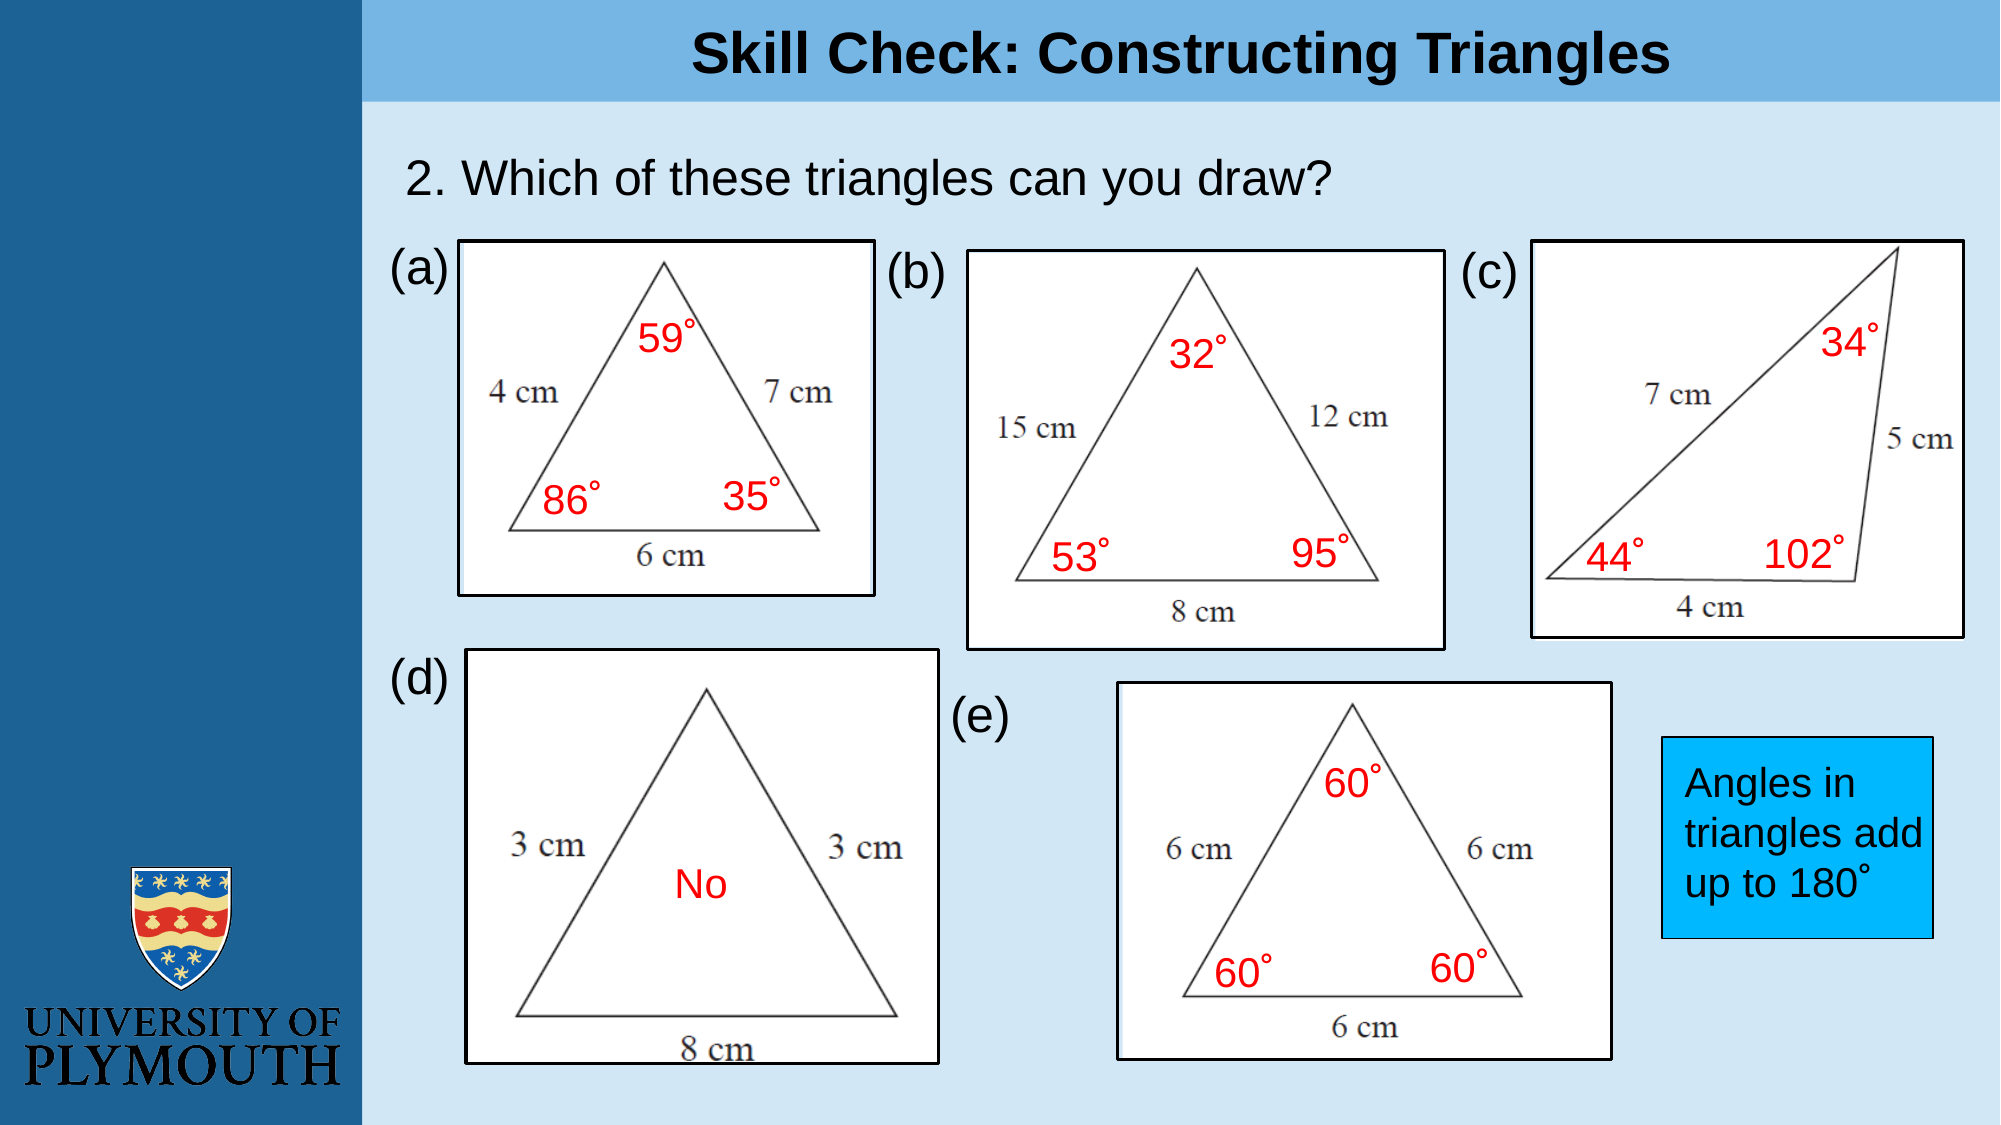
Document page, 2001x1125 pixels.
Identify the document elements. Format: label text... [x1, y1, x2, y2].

picture [1122, 681, 1612, 1060]
text_box (d) [374, 637, 466, 712]
text_box [1661, 737, 1934, 939]
text_box 2. Which of these triangles can you draw? [390, 138, 1349, 213]
text_box (b) [871, 231, 963, 307]
picture [1535, 242, 1964, 641]
picture [0, 825, 378, 1125]
text_box Skill Check: Constructing Triangles [363, 7, 2000, 93]
text_box (a) [374, 227, 466, 302]
picture [464, 649, 939, 1064]
text_box [868, 241, 875, 248]
text_box Angles in triangles add up to 180˚ [1669, 747, 1941, 913]
text_box (c) [1445, 231, 1534, 307]
text_box (e) [944, 675, 1027, 750]
picture [968, 252, 1443, 647]
picture [463, 242, 871, 597]
